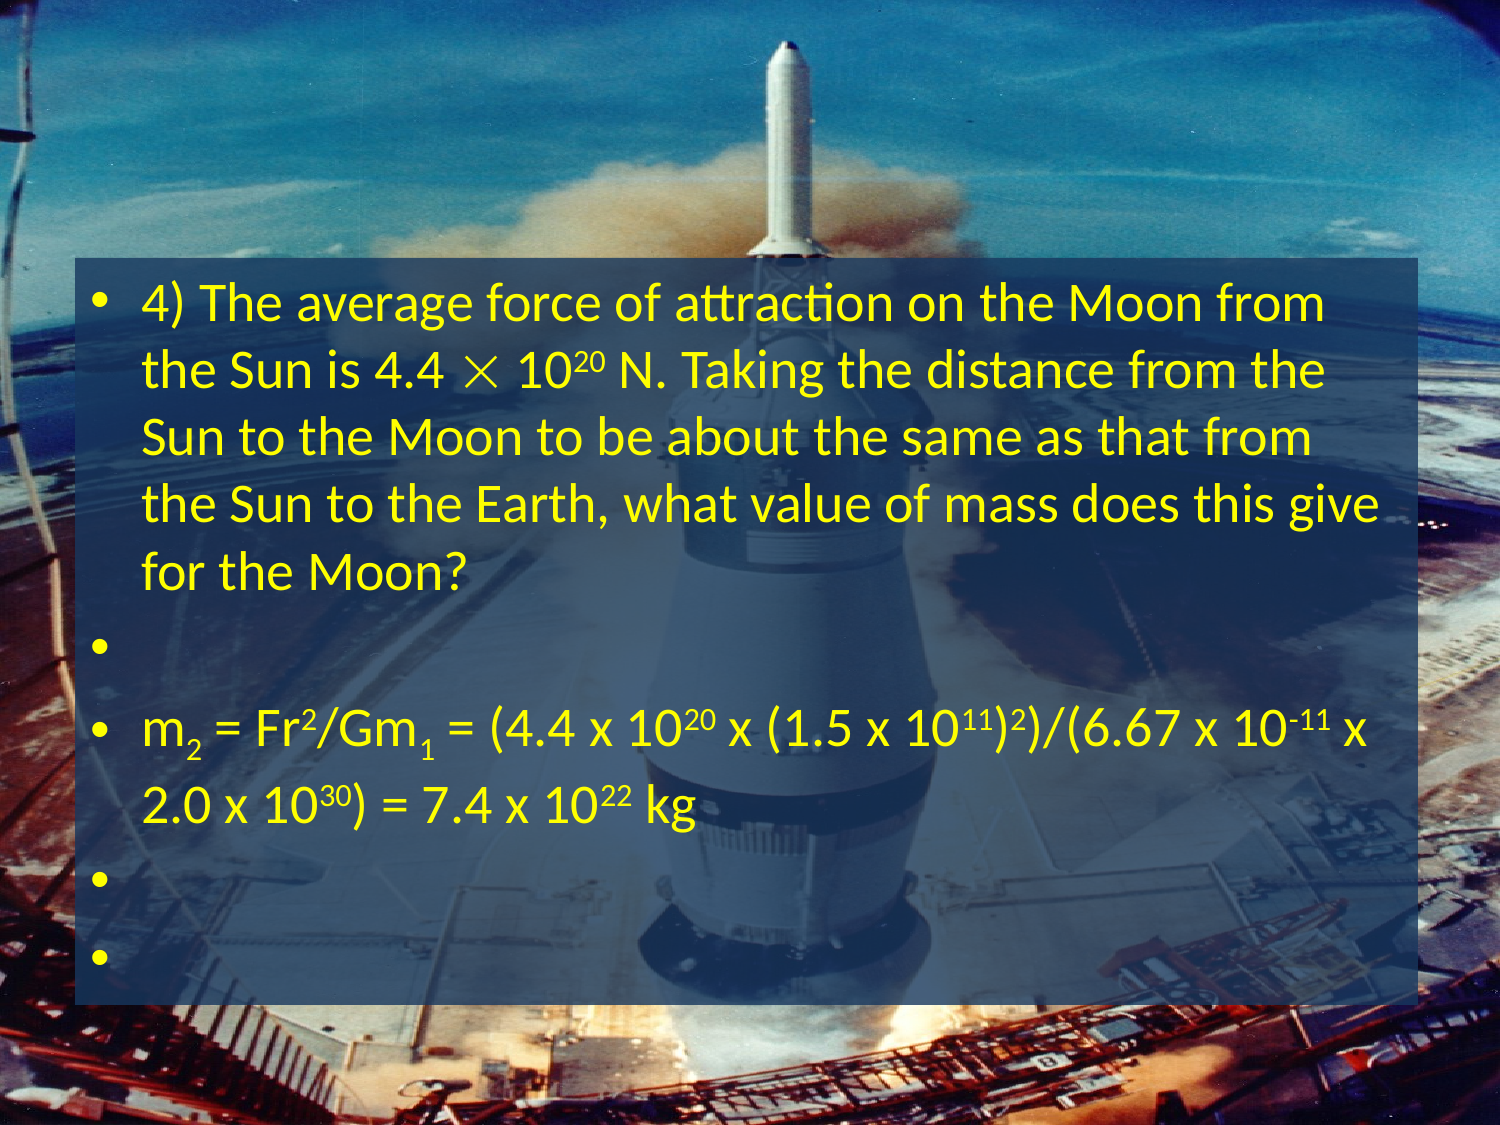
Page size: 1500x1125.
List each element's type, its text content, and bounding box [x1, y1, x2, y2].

picture [0, 0, 1500, 1125]
list 4) The average force of attraction on the Moon from the Sun is 4.4  1020 N. Taking the distance from the Sun to the Moon to be about the same as that from the Sun to the Earth, what value of mass does this give for the Moon? m2 = Fr2/Gm1 = (4.4 x 1020 x (1.5 x 1011)2)/(6.67 x 10-11 x 2.0 x 1030) = 7.4 x 1022 kg [75, 257, 1418, 1005]
